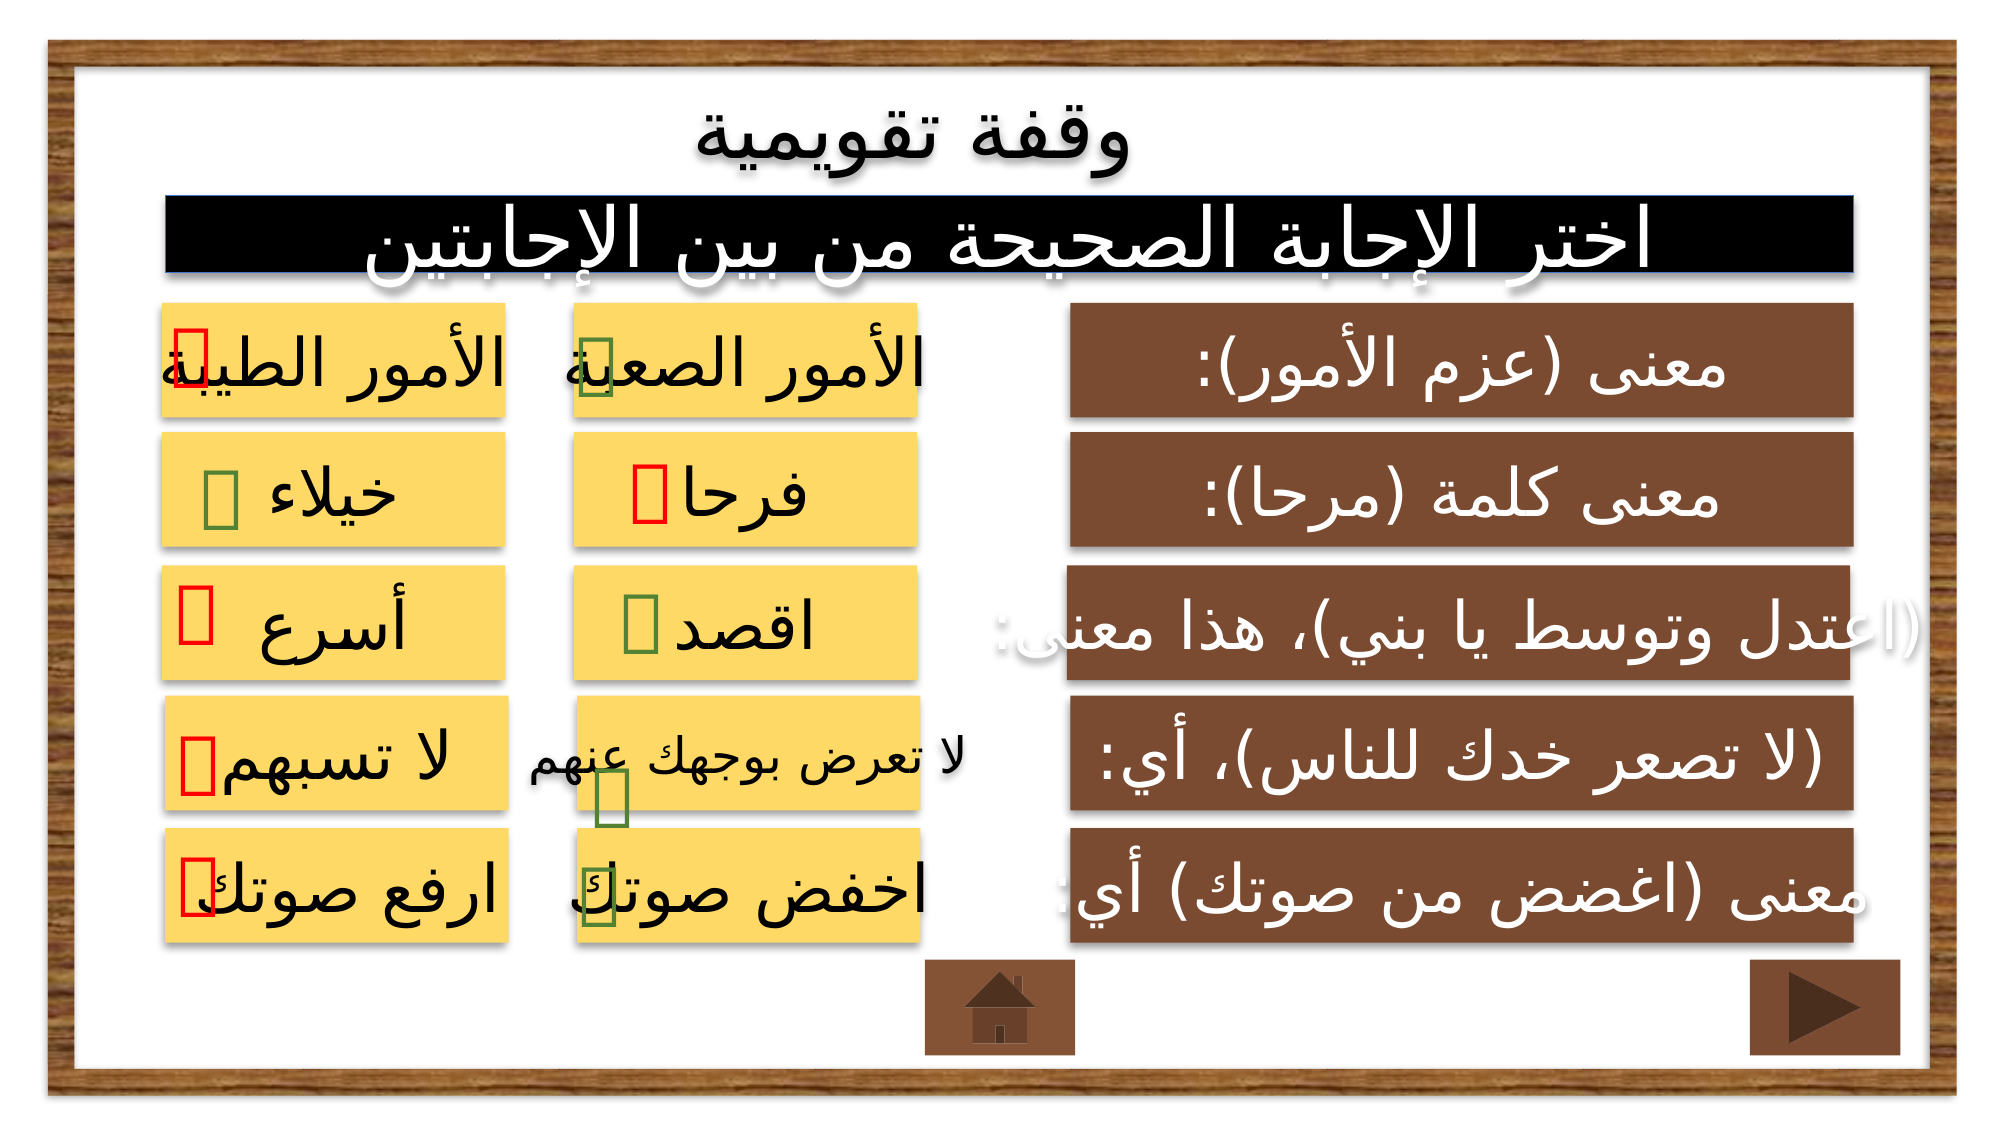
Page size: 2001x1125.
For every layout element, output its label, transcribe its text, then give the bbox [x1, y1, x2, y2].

text_box معنى (اغضض من صوتك) أي: [1070, 827, 1854, 943]
text_box معنى (عزم الأمور): [1070, 302, 1854, 418]
text_box (اعتدل وتوسط يا بني)، هذا معنى: [1066, 565, 1851, 681]
text_box لا تسبهم [165, 695, 509, 705]
text_box [1749, 958, 1901, 1056]
text_box [47, 39, 1958, 1097]
text_box اخفض صوتك [736, 827, 921, 943]
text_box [158, 826, 736, 953]
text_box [158, 705, 749, 854]
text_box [181, 434, 787, 556]
text_box اختر الإجابة الصحيحة من بين الإجابتين [165, 195, 1854, 273]
text_box خيلاء [161, 432, 506, 547]
text_box اقصد [778, 565, 918, 681]
text_box وقفة تقويمية [521, 67, 1305, 183]
text_box فرحا [573, 432, 918, 547]
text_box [152, 297, 733, 423]
text_box (لا تصعر خدك للناس)، أي: [1070, 695, 1854, 811]
text_box [924, 958, 1076, 1056]
text_box لا تعرض بوجهك عنهم [577, 695, 921, 811]
text_box معنى كلمة (مرحا): [1070, 432, 1854, 547]
text_box الأمور الصعبة [733, 302, 918, 418]
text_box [156, 554, 778, 681]
